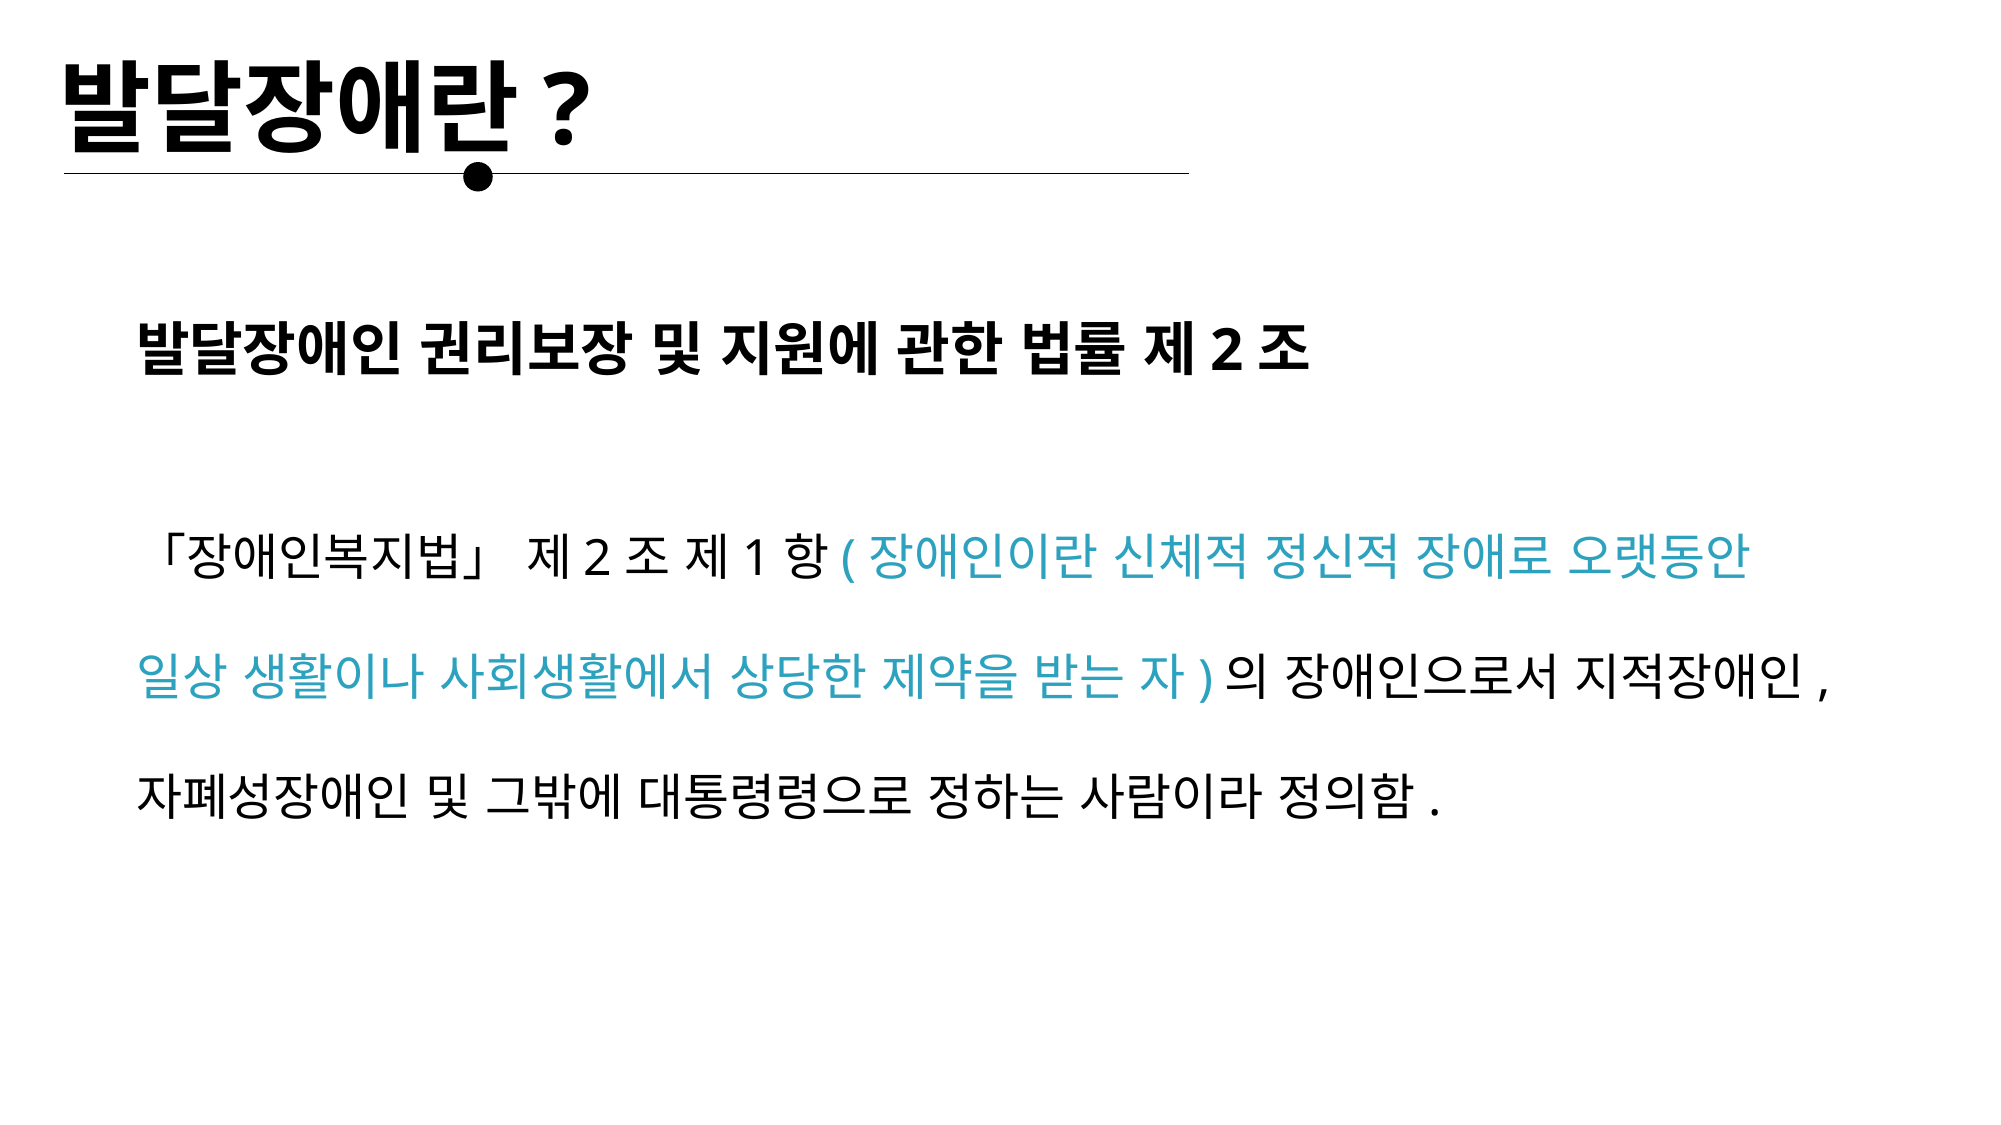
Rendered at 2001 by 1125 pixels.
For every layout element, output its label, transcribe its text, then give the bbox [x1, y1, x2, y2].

text_box 발달장애란? [44, 37, 760, 173]
text_box 발달장애인 권리보장 및 지원에 관한 법률 제2조 [121, 304, 1764, 390]
text_box 「장애인복지법」 제2조 제1항(장애인이란 신체적 정신적 장애로 오랫동안 일상 생활이나 사회생활에서 상당한 제약을 받는 자)의 장애인으로서 지적장애인, 자폐성장애인 및 그밖에 대통령령으로 정하는 사람이라 정의함. [121, 458, 1867, 834]
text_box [64, 161, 1190, 192]
